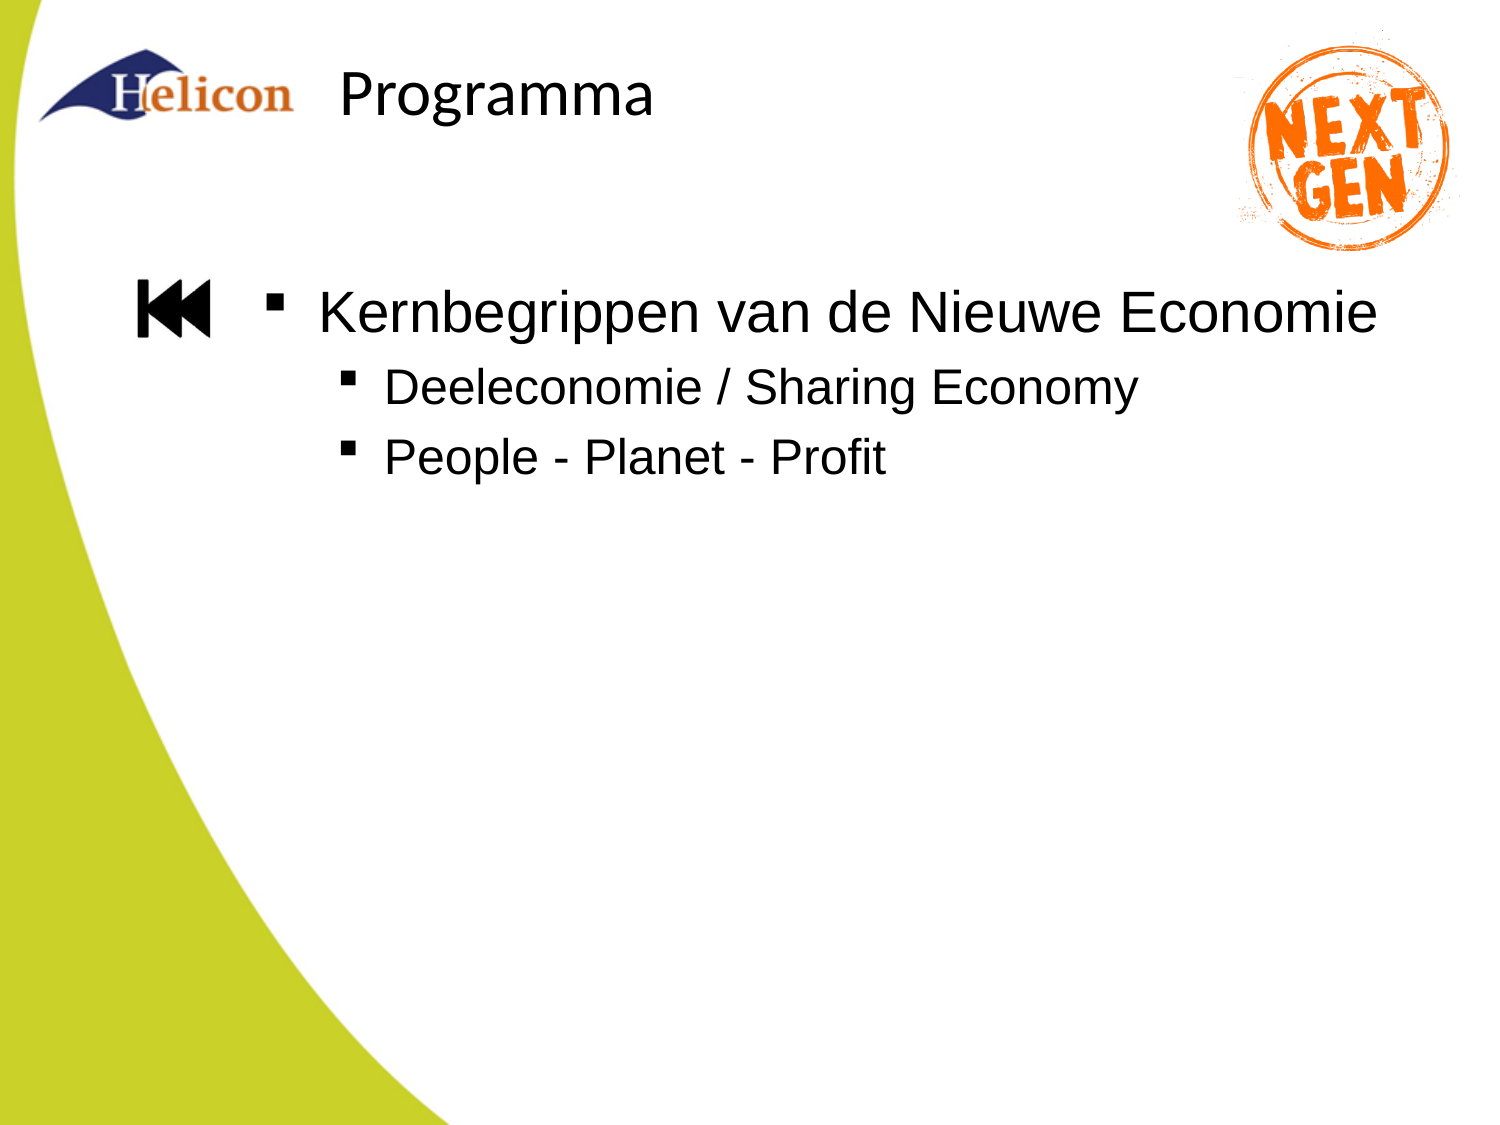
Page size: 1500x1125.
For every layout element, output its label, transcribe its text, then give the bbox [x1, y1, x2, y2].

list Kernbegrippen van de Nieuwe Economie Deeleconomie / Sharing Economy People - Planet - Profit [246, 267, 1455, 986]
picture [0, 0, 1500, 1125]
title Programma [324, 35, 1228, 142]
